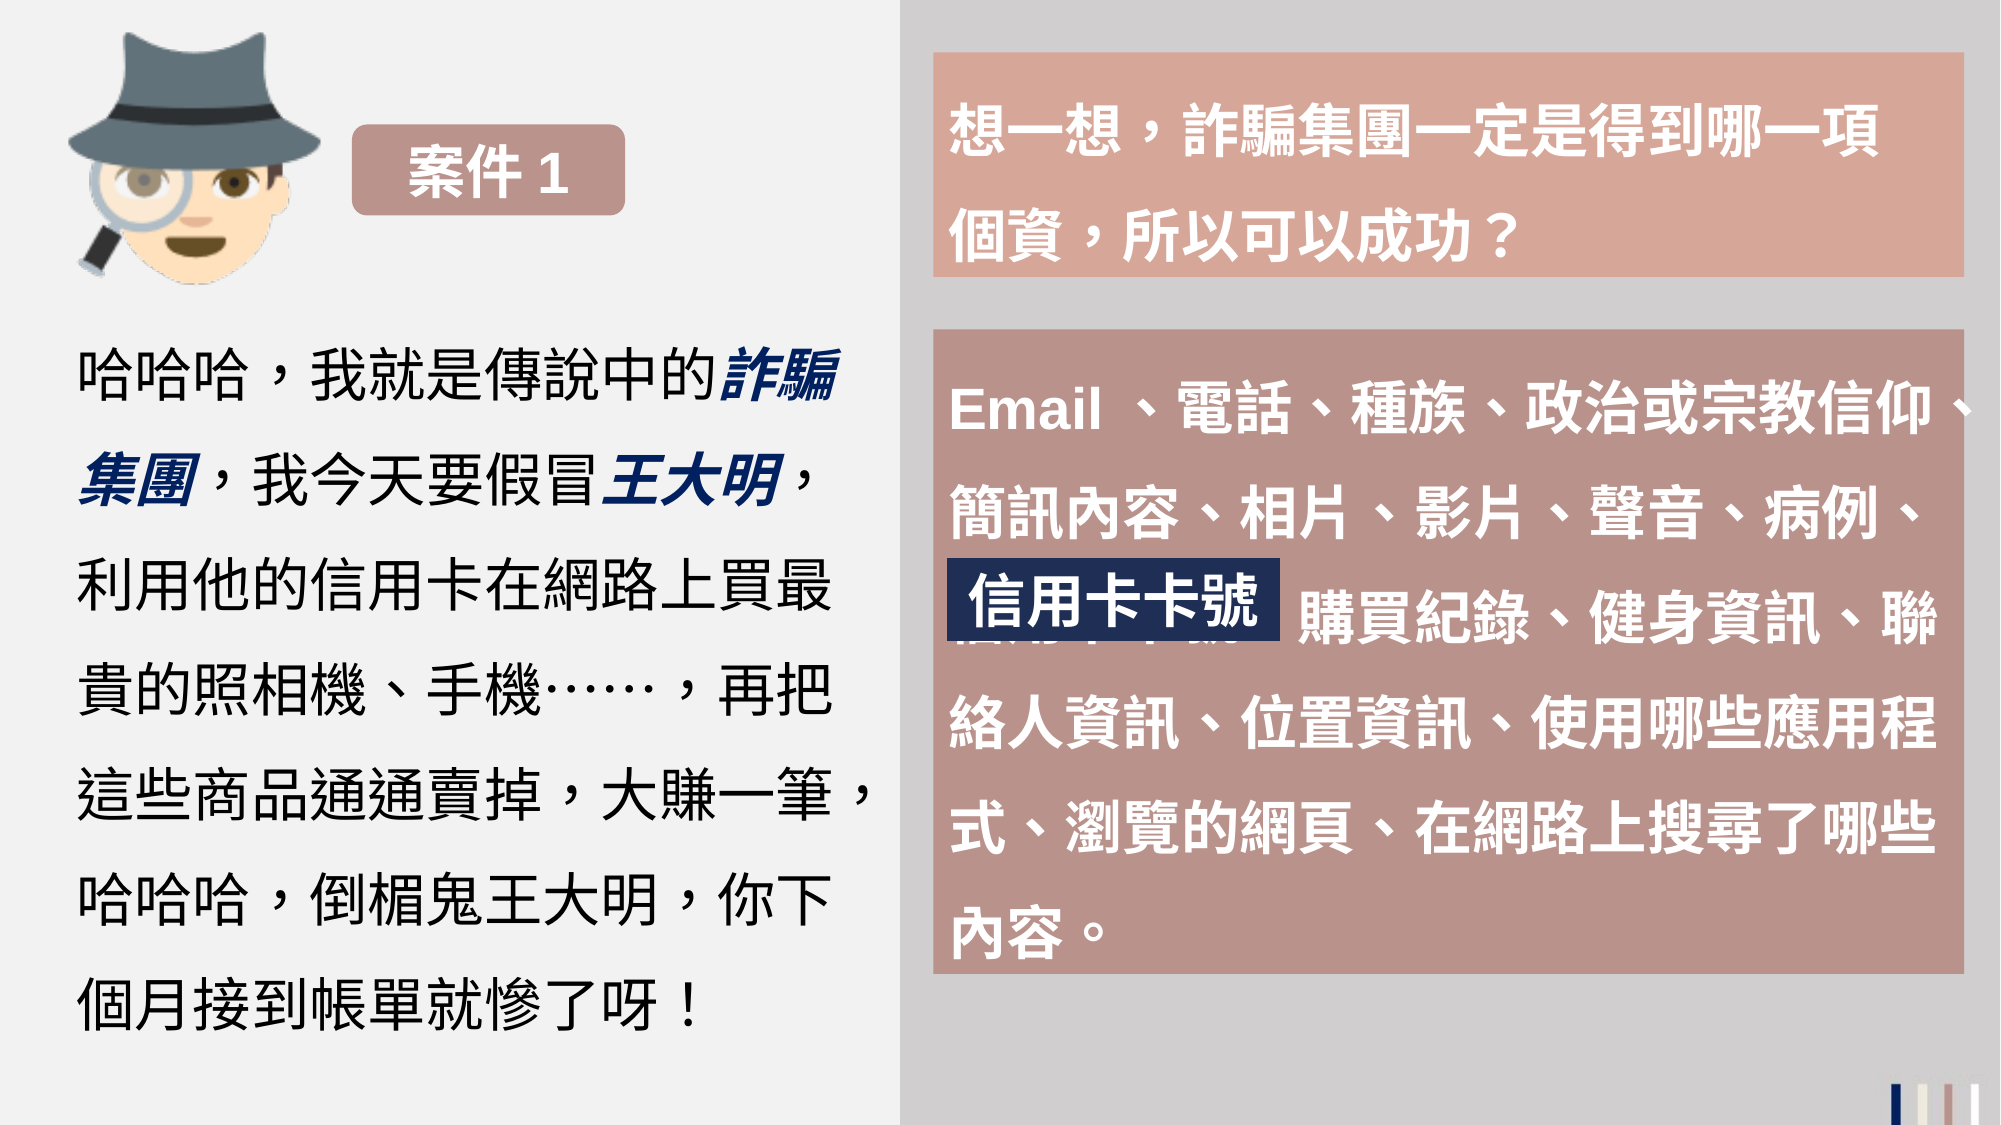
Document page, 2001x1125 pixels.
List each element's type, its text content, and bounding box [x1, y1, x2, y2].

text_box Email、電話、種族、政治或宗教信仰、簡訊內容、相片、影片、聲音、病例、 信用卡卡號、購買紀錄、健身資訊、聯絡人資訊、位置資訊、使用哪些應用程式、瀏覽的網頁、在網路上搜尋了哪些內容。 [933, 329, 1965, 974]
text_box 想一想，詐騙集團一定是得到哪一項 個資，所以可以成功？ [933, 52, 1965, 277]
picture [0, 0, 2001, 1125]
text_box 信用卡卡號 [951, 561, 1276, 638]
